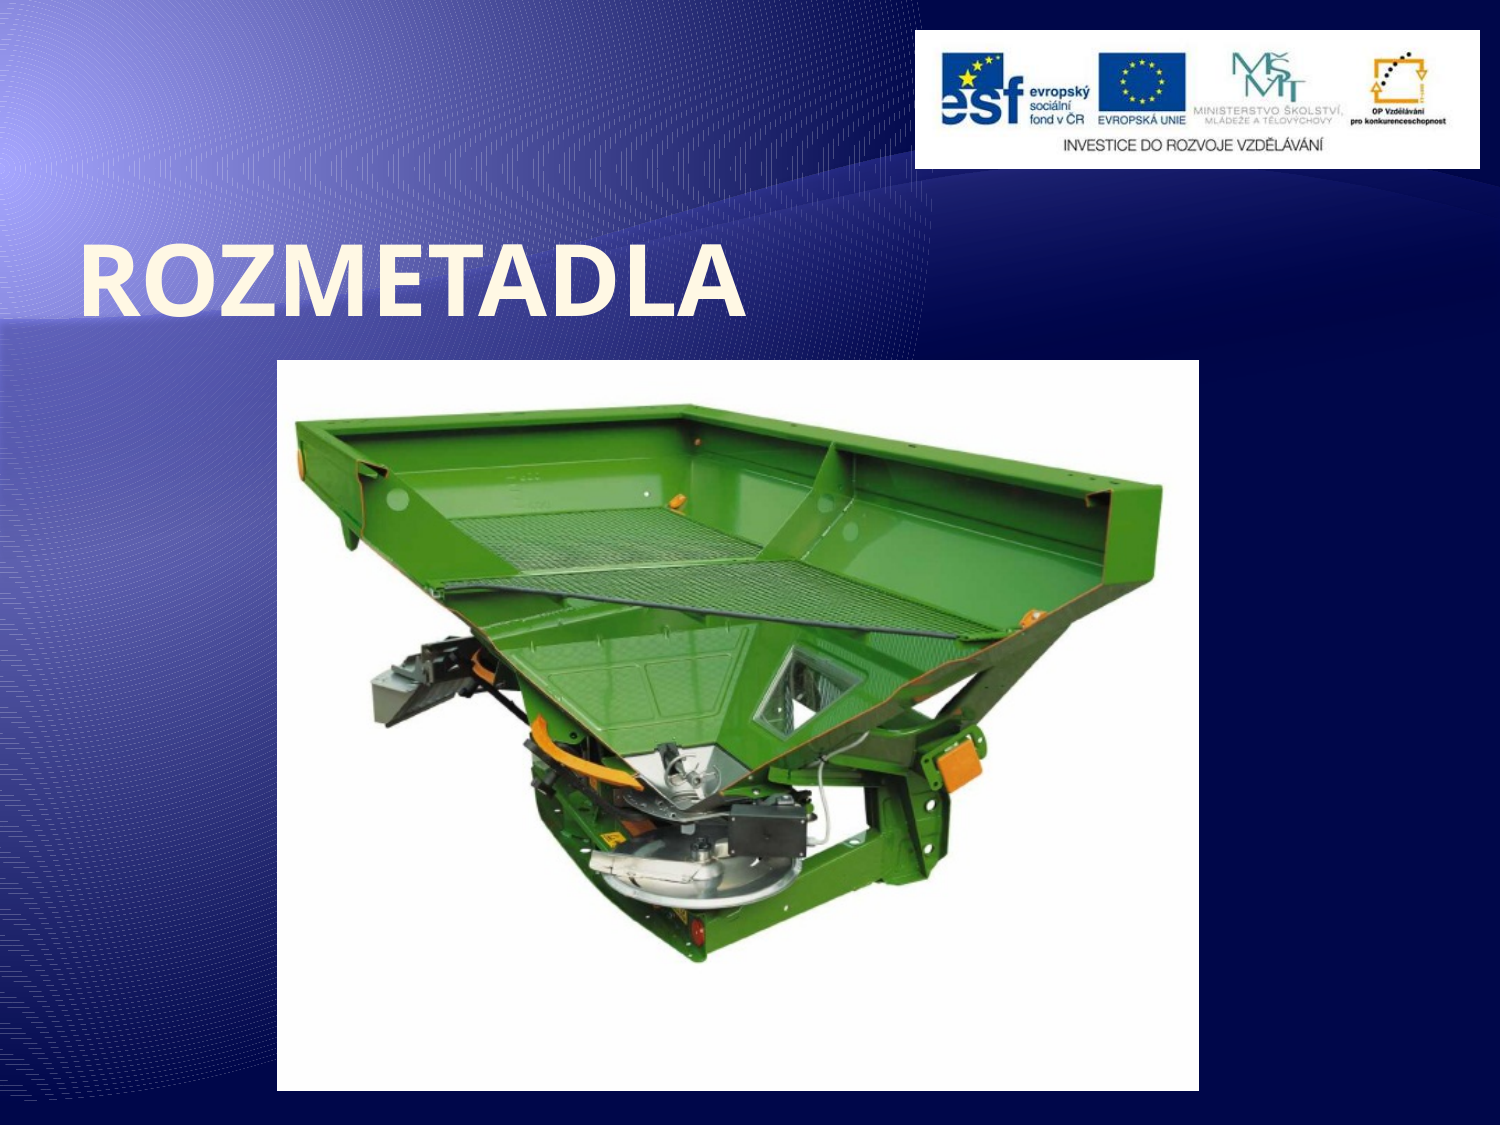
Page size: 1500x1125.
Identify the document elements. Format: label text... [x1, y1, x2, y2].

title ROZMETADLA [75, 87, 1425, 338]
picture [915, 30, 1480, 169]
picture [277, 360, 1200, 1091]
